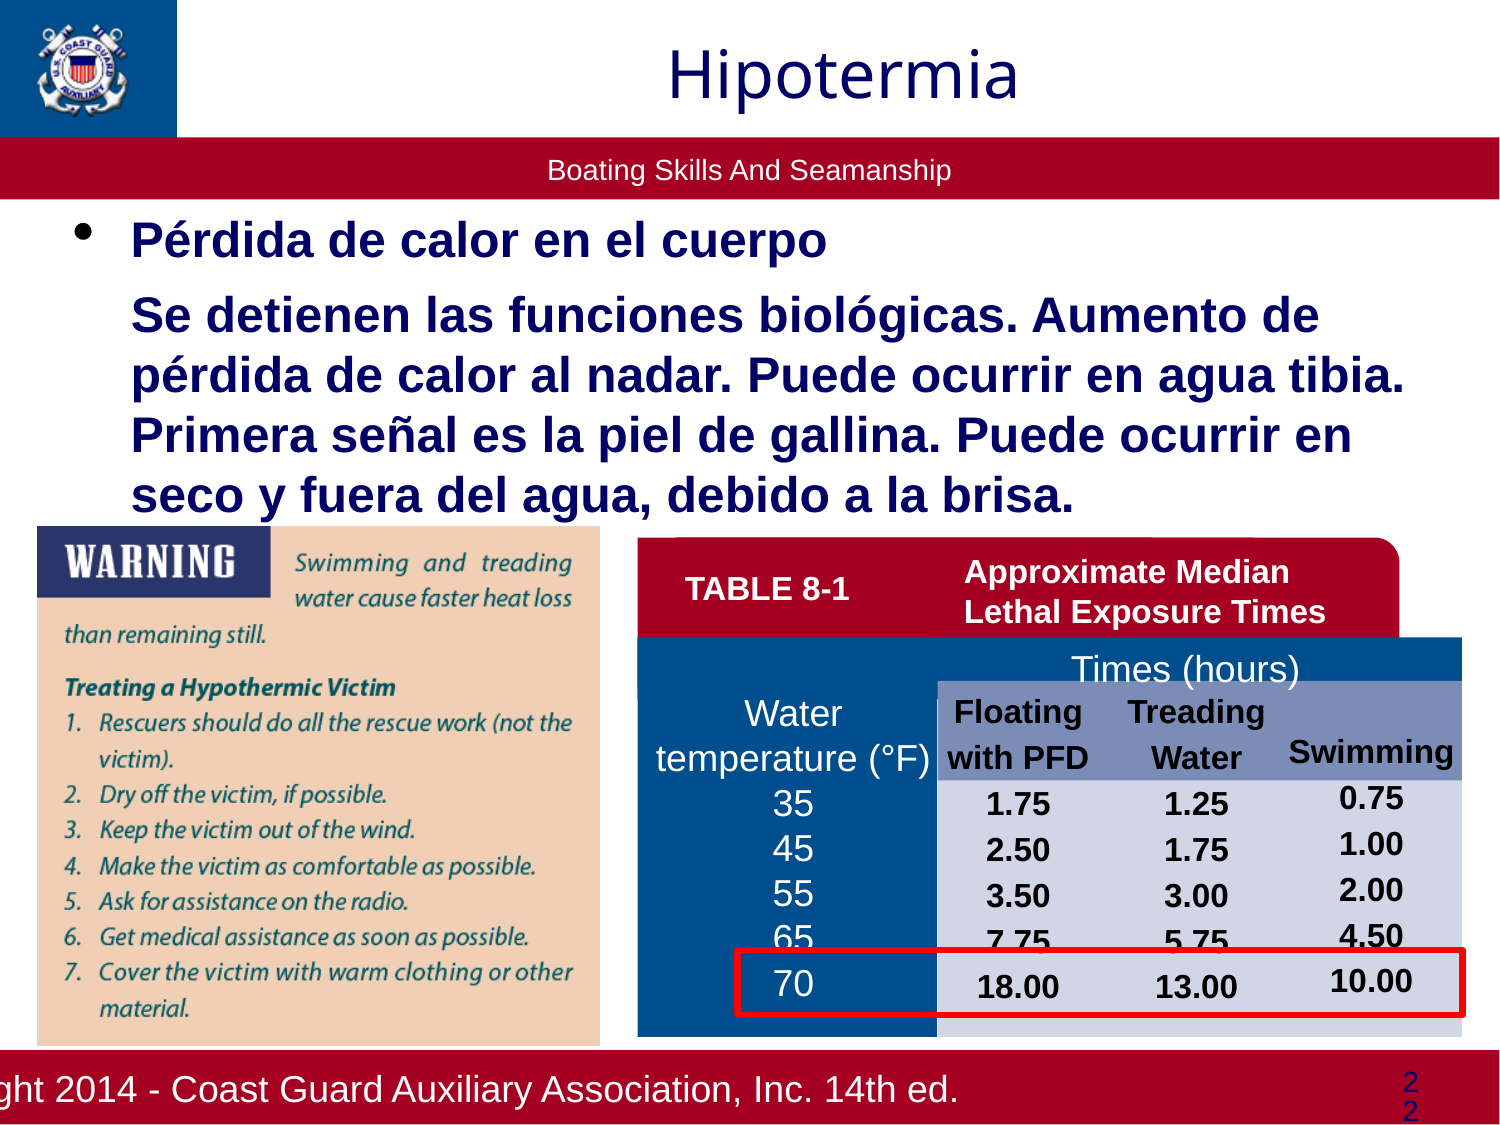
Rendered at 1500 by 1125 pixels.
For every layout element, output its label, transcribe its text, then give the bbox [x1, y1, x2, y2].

picture [0, 0, 177, 137]
text_box [29, 322, 1478, 388]
title Hipotermia [187, 24, 1500, 130]
picture [37, 526, 601, 1046]
text_box 22 [1387, 1055, 1438, 1104]
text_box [637, 537, 1478, 1038]
list Pérdida de calor en el cuerpo Se detienen las funciones biológicas. Aumento de pérdida de calor al nadar. Puede ocurrir en agua tibia. Primera señal es la piel de gallina. Puede ocurrir en seco y fuera del agua, debido a la brisa. [59, 388, 1478, 901]
list Pérdida de calor en el cuerpo Se detienen las funciones biológicas. Aumento de pérdida de calor al nadar. Puede ocurrir en agua tibia. Primera señal es la piel de gallina. Puede ocurrir en seco y fuera del agua, debido a la brisa. [59, 200, 1478, 322]
